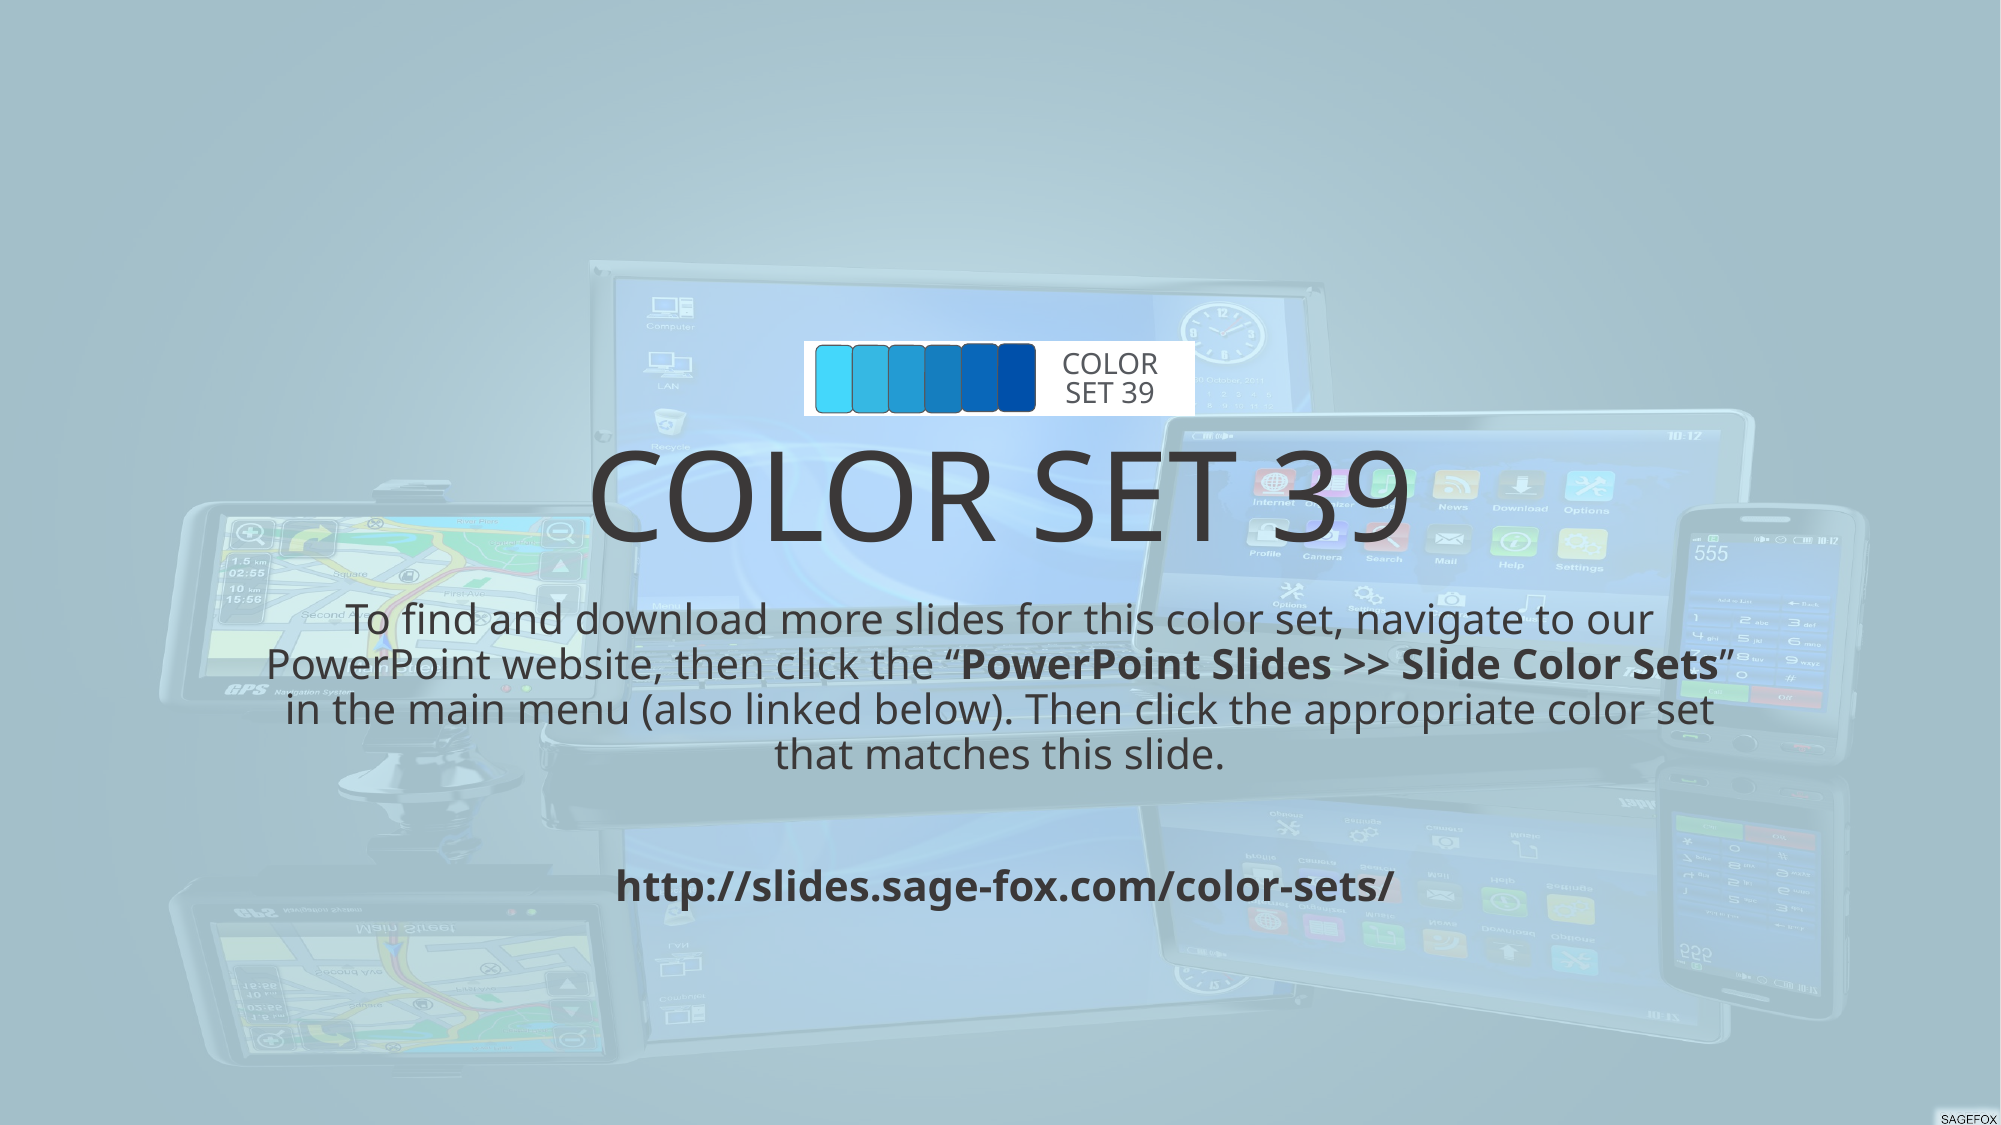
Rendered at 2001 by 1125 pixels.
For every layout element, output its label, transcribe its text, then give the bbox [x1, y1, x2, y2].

picture [1938, 1114, 1999, 1125]
subtitle To find and download more slides for this color set, navigate to our PowerPoint website, then click the “PowerPoint Slides >> Slide Color Sets” in the main menu (also linked below). Then click the appropriate color set that matches this slide. http://slides.sage-fox.com/color-sets/ [249, 590, 1750, 863]
title COLOR SET 39 [249, 184, 1750, 576]
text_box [804, 341, 1195, 418]
